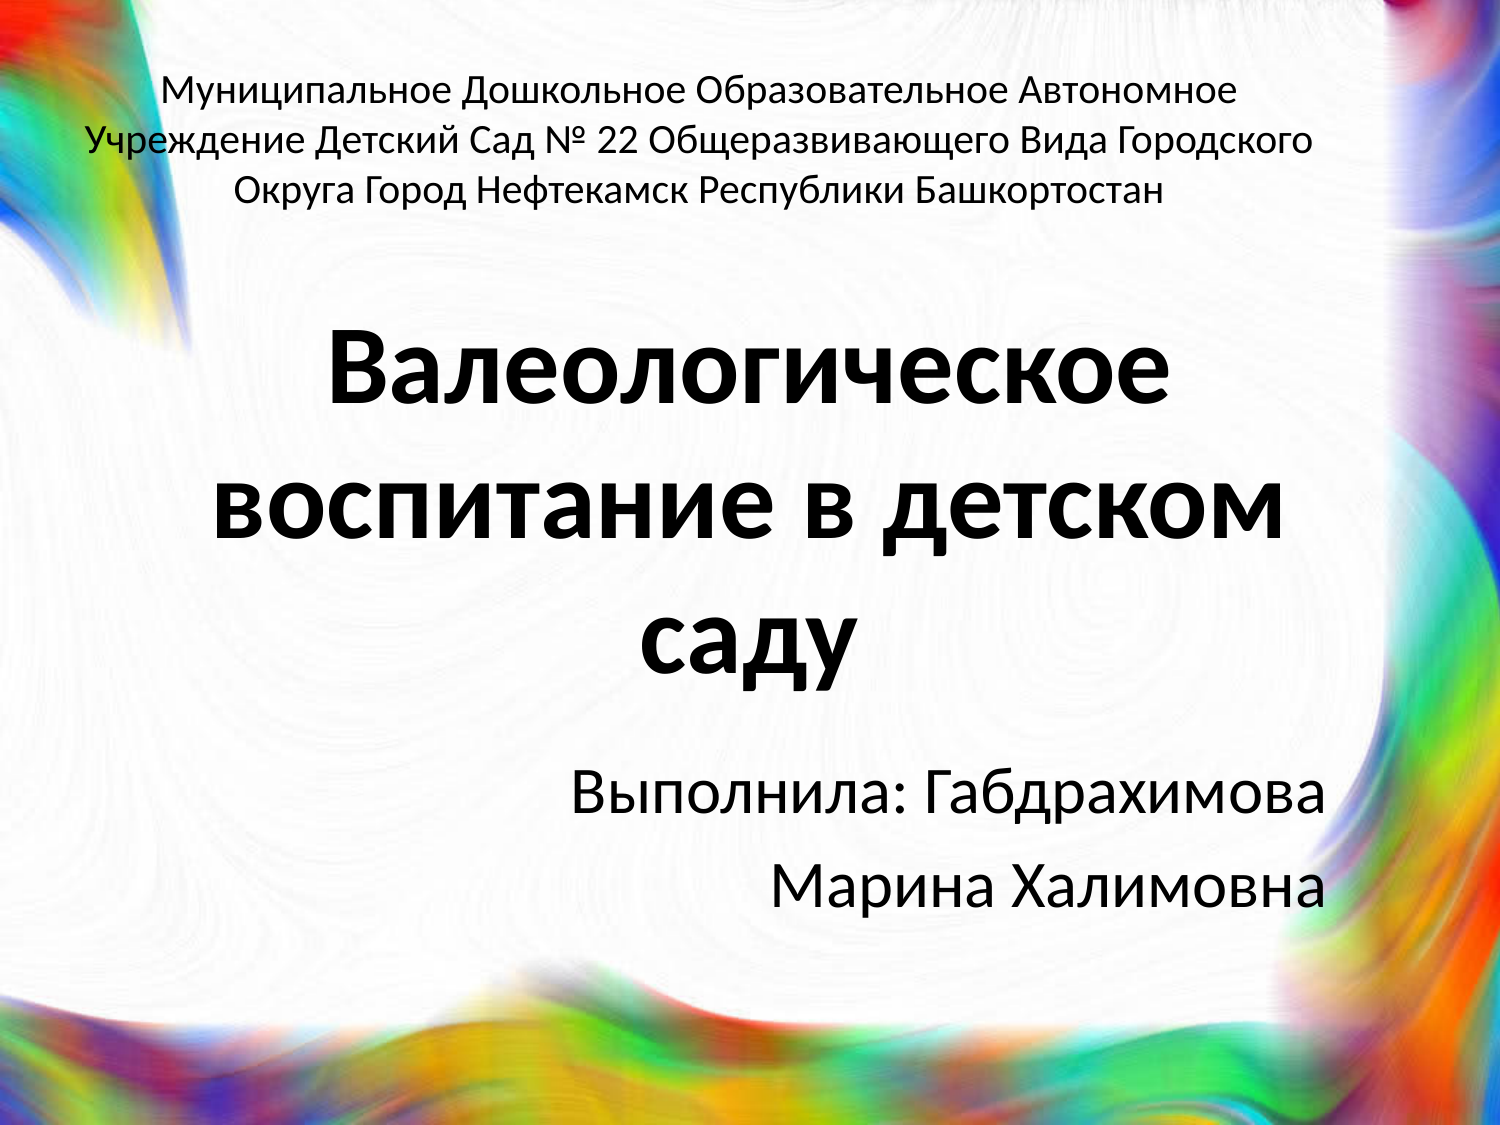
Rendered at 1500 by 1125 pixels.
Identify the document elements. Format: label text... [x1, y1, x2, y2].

picture [0, 0, 1500, 1125]
text_box Муниципальное Дошкольное Образовательное Автономное Учреждение Детский Сад № 22 Общеразвивающего Вида Городского Округа Город Нефтекамск Республики Башкортостан [55, 54, 1343, 220]
subtitle Выполнила: Габдрахимова Марина Халимовна [421, 739, 1344, 1004]
title Валеологическое воспитание в детском саду [112, 373, 1388, 615]
